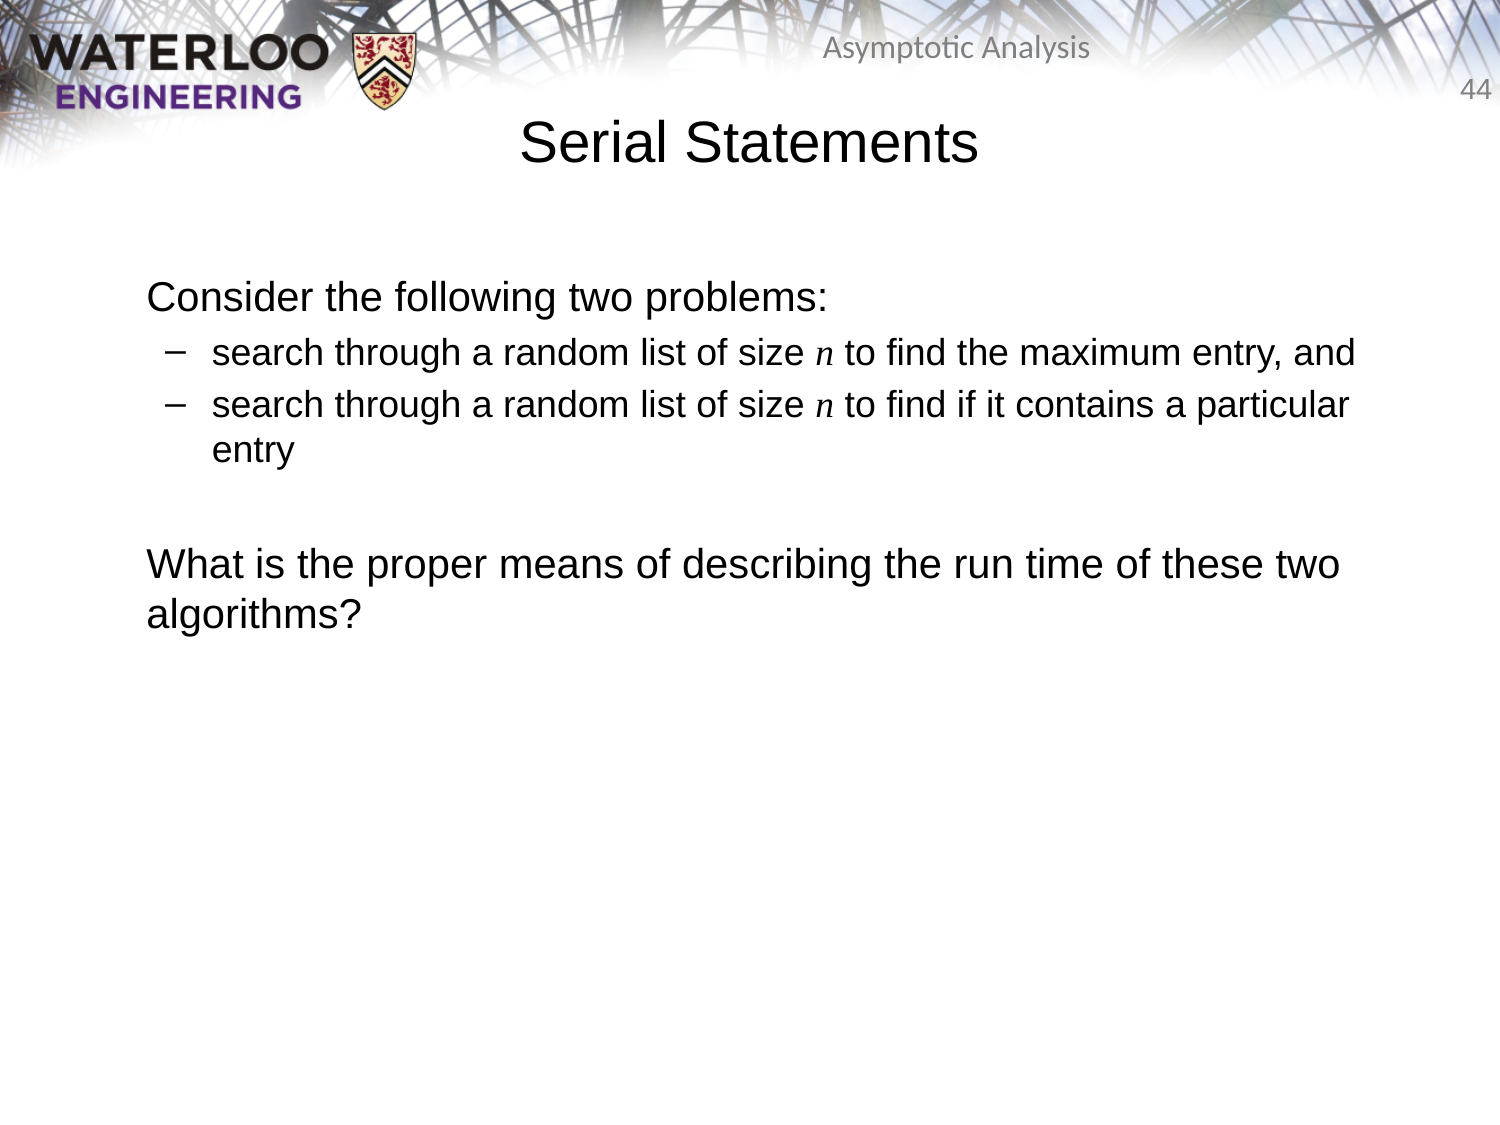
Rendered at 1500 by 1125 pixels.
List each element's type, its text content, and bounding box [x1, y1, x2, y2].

title Serial Statements [74, 44, 1426, 233]
list Consider the following two problems: search through a random list of size n to find the maximum entry, and search through a random list of size n to find if it contains a particular entry What is the proper means of describing the run time of these two algorithms? [74, 262, 1426, 1006]
picture [0, 0, 1500, 1125]
